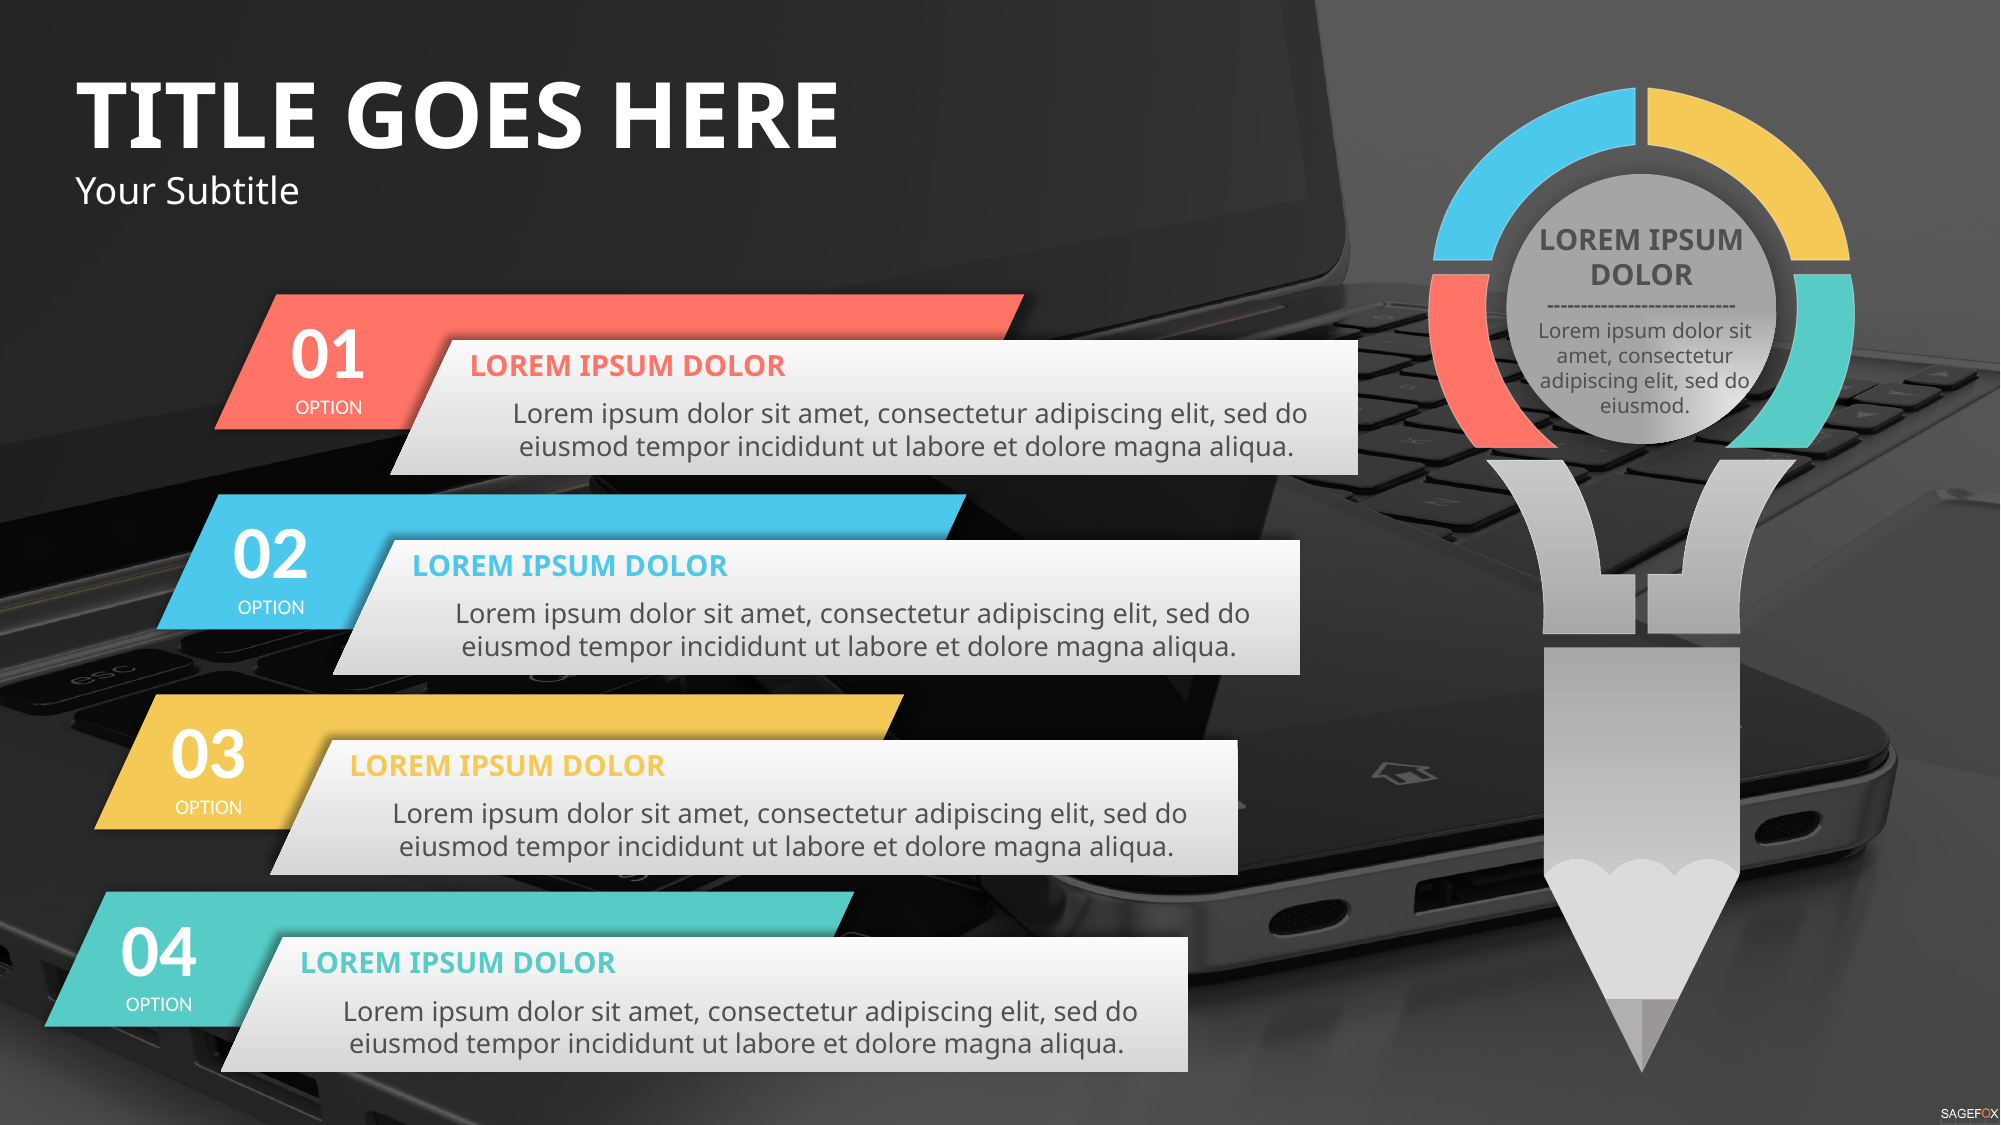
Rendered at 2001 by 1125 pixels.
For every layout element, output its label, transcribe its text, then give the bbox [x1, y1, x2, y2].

text_box [1432, 86, 1637, 262]
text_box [390, 339, 1366, 475]
text_box [1722, 273, 1856, 449]
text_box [214, 294, 1025, 430]
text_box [44, 891, 855, 1027]
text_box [332, 539, 1308, 675]
text_box [1646, 86, 1851, 262]
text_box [220, 937, 1196, 1073]
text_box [270, 739, 1246, 875]
text_box TITLE GOES HERE Your Subtitle [60, 49, 1036, 220]
picture [0, 0, 2001, 1125]
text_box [1486, 459, 1797, 1073]
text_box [93, 694, 905, 830]
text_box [1506, 173, 1777, 444]
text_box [156, 494, 967, 630]
text_box [1427, 273, 1561, 449]
